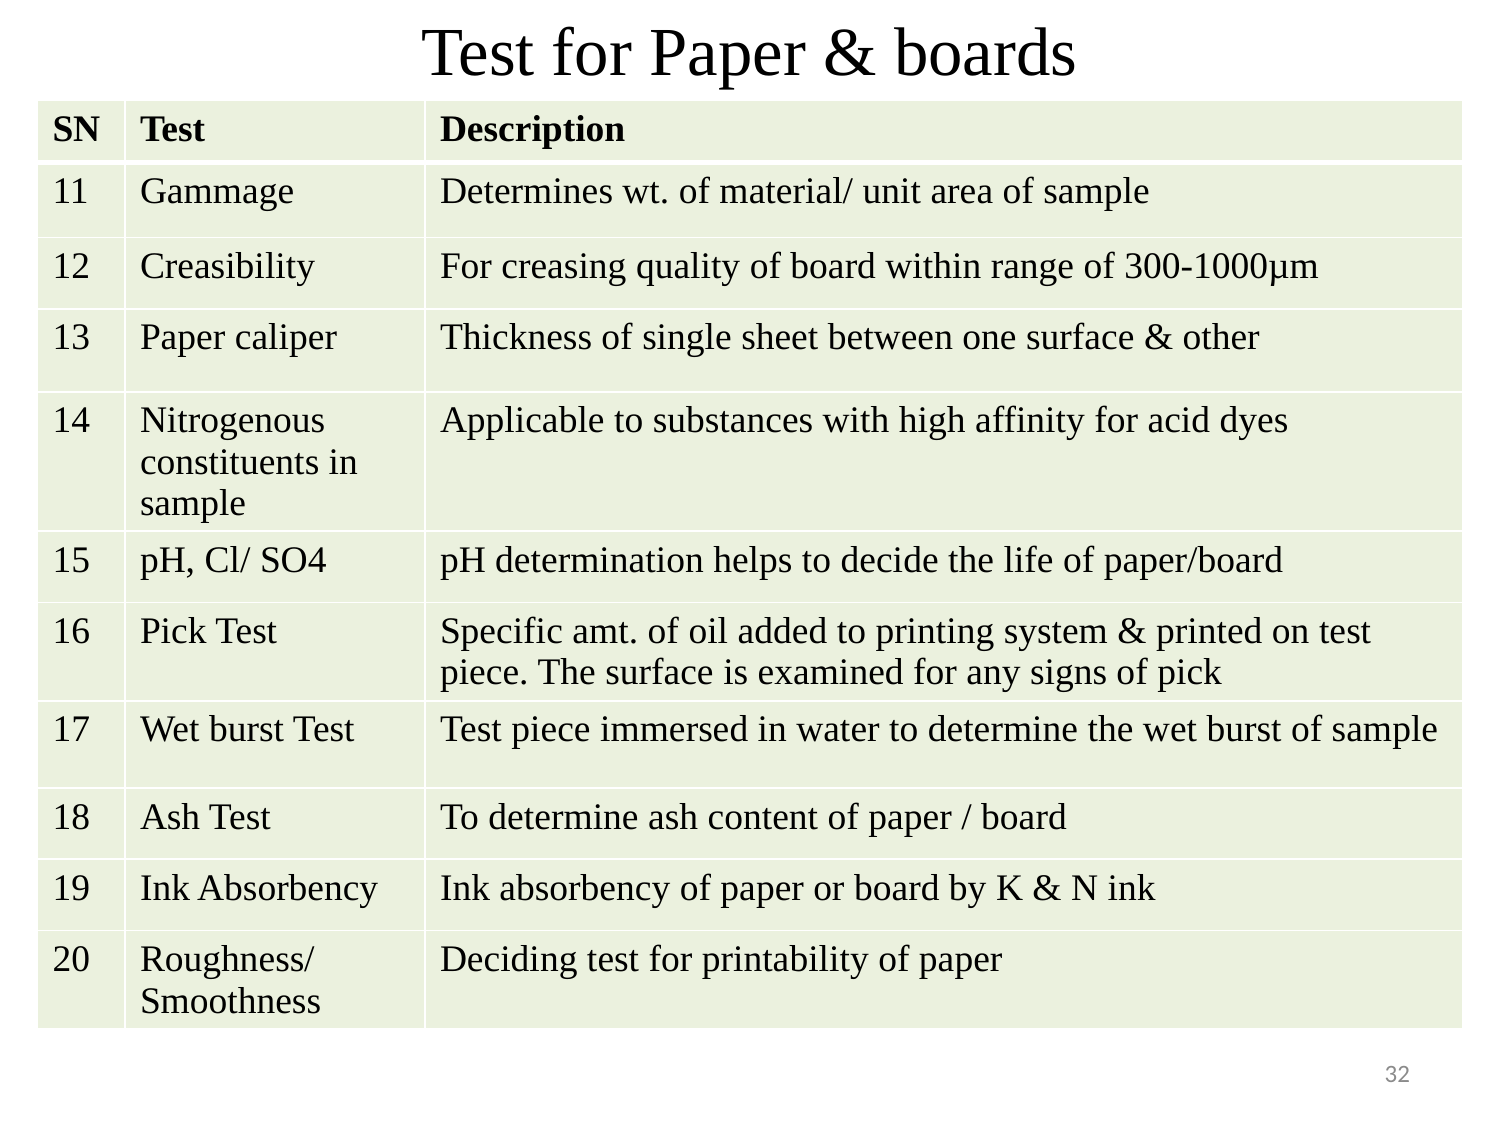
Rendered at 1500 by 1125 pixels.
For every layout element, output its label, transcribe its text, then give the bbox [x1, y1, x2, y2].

table_cell 14 [38, 393, 124, 530]
table_cell Determines wt. of material/ unit area of sample [426, 165, 1462, 237]
table_cell Pick Test [126, 603, 424, 700]
table_cell Roughness/ Smoothness [126, 931, 424, 1028]
table_cell 16 [38, 603, 124, 700]
table_cell Test piece immersed in water to determine the wet burst of sample [426, 702, 1462, 787]
table_cell 11 [38, 165, 124, 237]
table_cell Wet burst Test [126, 702, 424, 787]
table_cell Thickness of single sheet between one surface & other [426, 310, 1462, 391]
table_cell 20 [38, 931, 124, 1028]
table_cell To determine ash content of paper / board [426, 789, 1462, 858]
table_cell Paper caliper [126, 310, 424, 391]
table_cell Specific amt. of oil added to printing system & printed on test piece. The surface is examined for any signs of pick [426, 603, 1462, 700]
table_cell Creasibility [126, 238, 424, 308]
table_cell Nitrogenous constituents in sample [126, 393, 424, 530]
table_cell For creasing quality of board within range of 300-1000µm [426, 238, 1462, 308]
table_cell pH, Cl/ SO4 [126, 532, 424, 602]
table_cell Deciding test for printability of paper [426, 931, 1462, 1028]
slide_number 32 [1074, 1042, 1425, 1103]
table_header Test [126, 101, 424, 160]
table_cell Applicable to substances with high affinity for acid dyes [426, 393, 1462, 530]
table_cell 19 [38, 860, 124, 930]
table_cell Ink Absorbency [126, 860, 424, 930]
table_cell 15 [38, 532, 124, 602]
title Test for Paper & boards [75, 0, 1425, 96]
table_cell Ink absorbency of paper or board by K & N ink [426, 860, 1462, 930]
table_cell Ash Test [126, 789, 424, 858]
table_cell 12 [38, 238, 124, 308]
table_header Description [426, 101, 1462, 160]
table_cell Gammage [126, 165, 424, 237]
table_cell 18 [38, 789, 124, 858]
table_cell pH determination helps to decide the life of paper/board [426, 532, 1462, 602]
table_cell 17 [38, 702, 124, 787]
table_header SN [38, 101, 124, 160]
table_cell 13 [38, 310, 124, 391]
